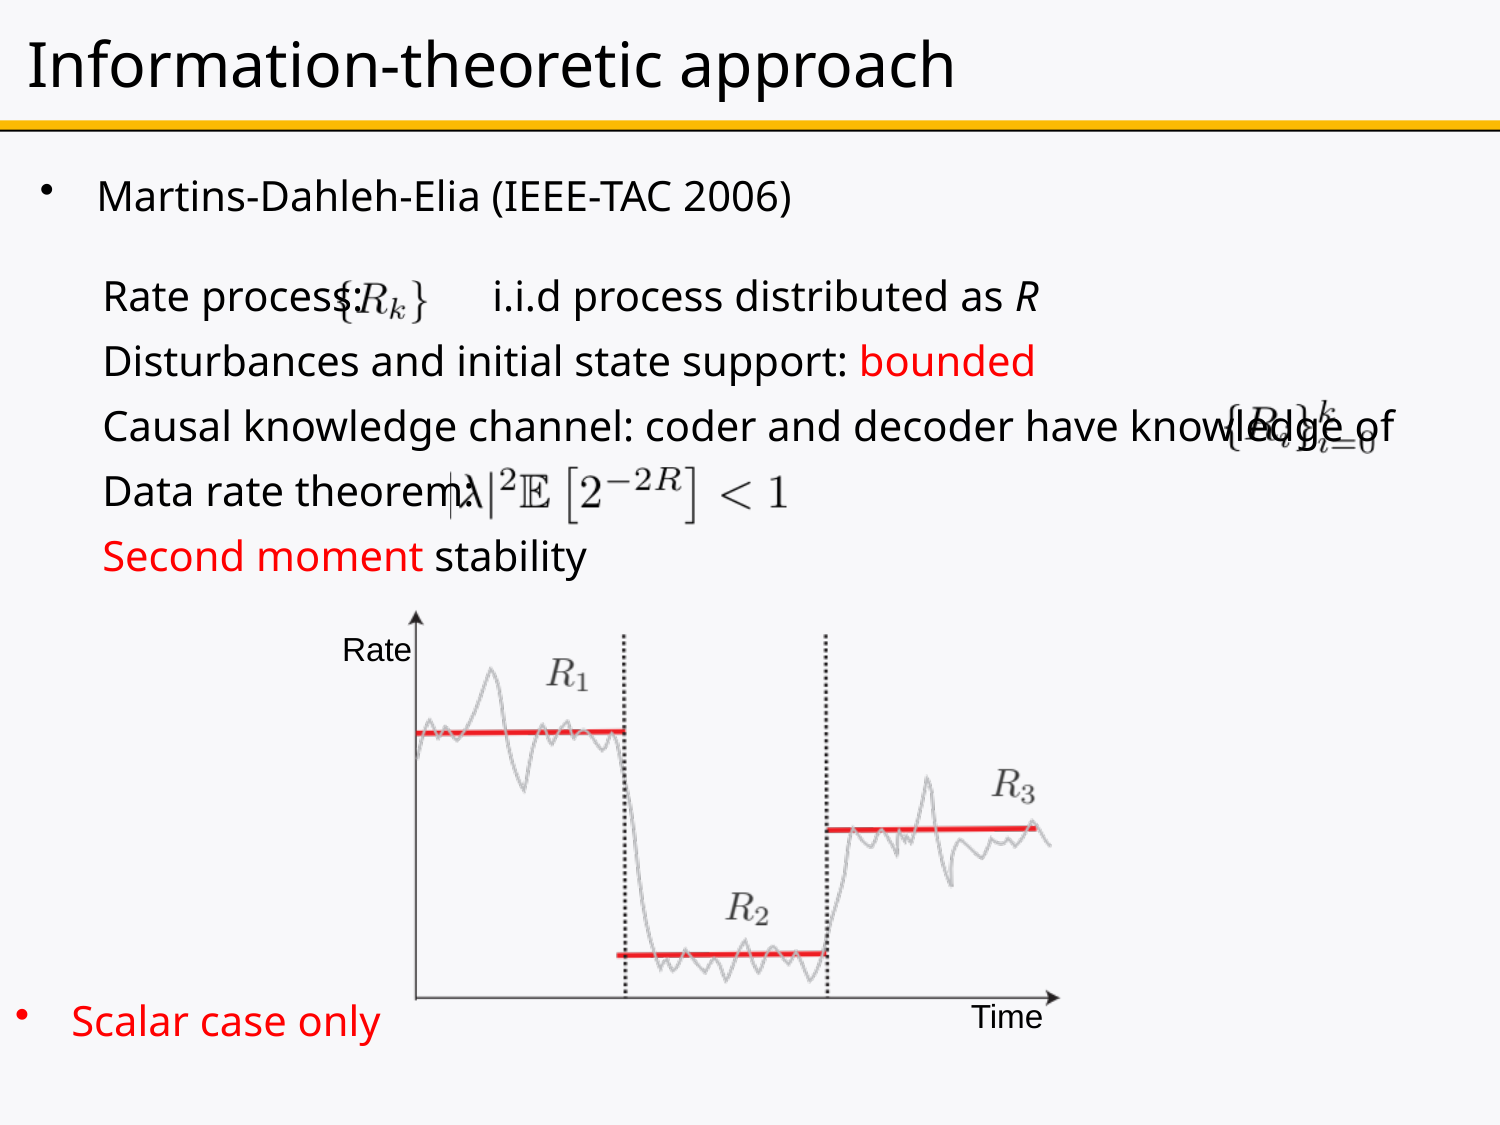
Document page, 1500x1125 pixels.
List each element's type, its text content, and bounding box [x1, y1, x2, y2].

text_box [87, 262, 1451, 1038]
text_box Scalar case only [0, 987, 1438, 1088]
title Information-theoretic approach [12, 0, 1463, 126]
text_box Martins-Dahleh-Elia (IEEE-TAC 2006) [24, 162, 1463, 238]
